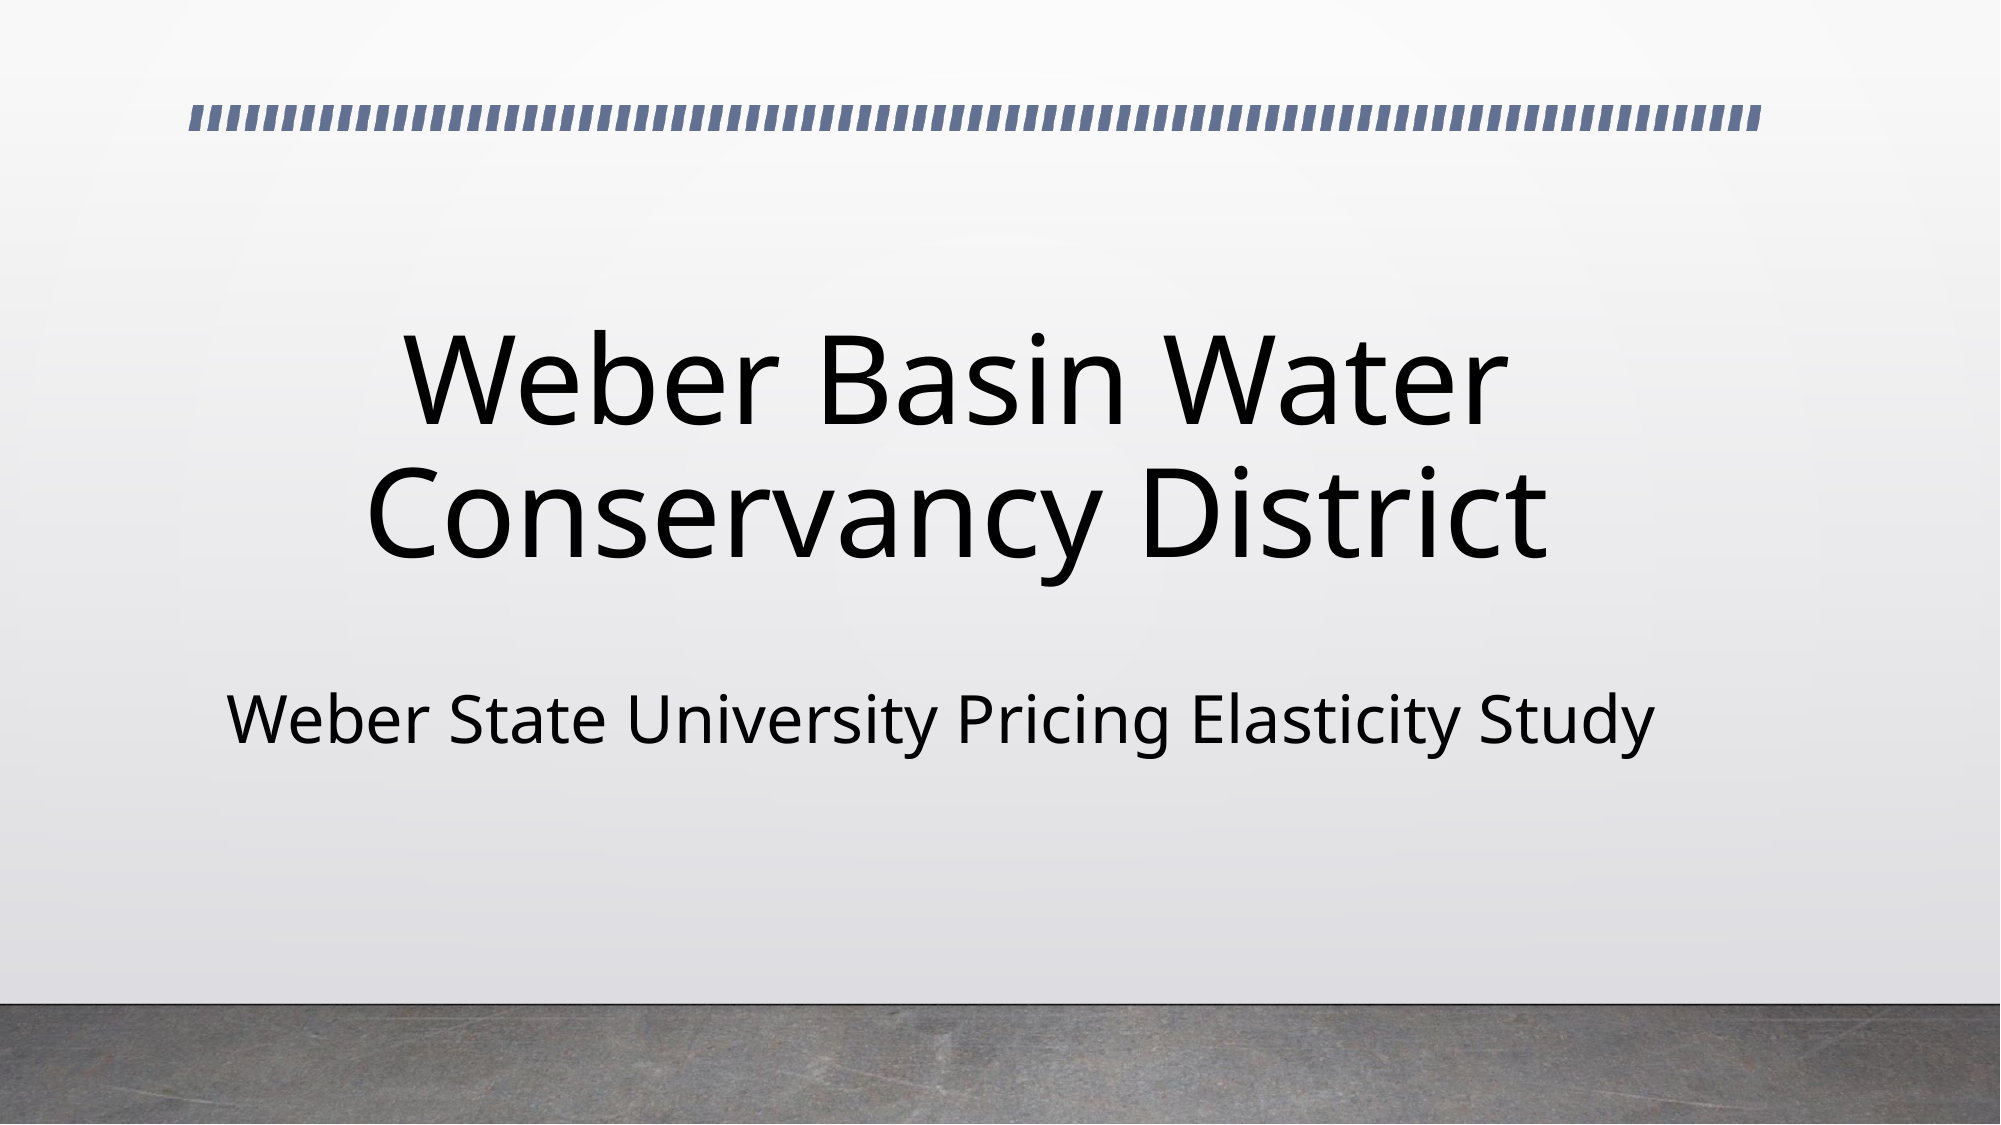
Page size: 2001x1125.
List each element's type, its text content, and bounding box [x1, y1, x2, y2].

subtitle Weber State University Pricing Elasticity Study [39, 584, 1946, 761]
title Weber Basin Water Conservancy District [310, 155, 1602, 584]
picture [0, 1004, 2000, 1124]
picture [186, 105, 1762, 131]
